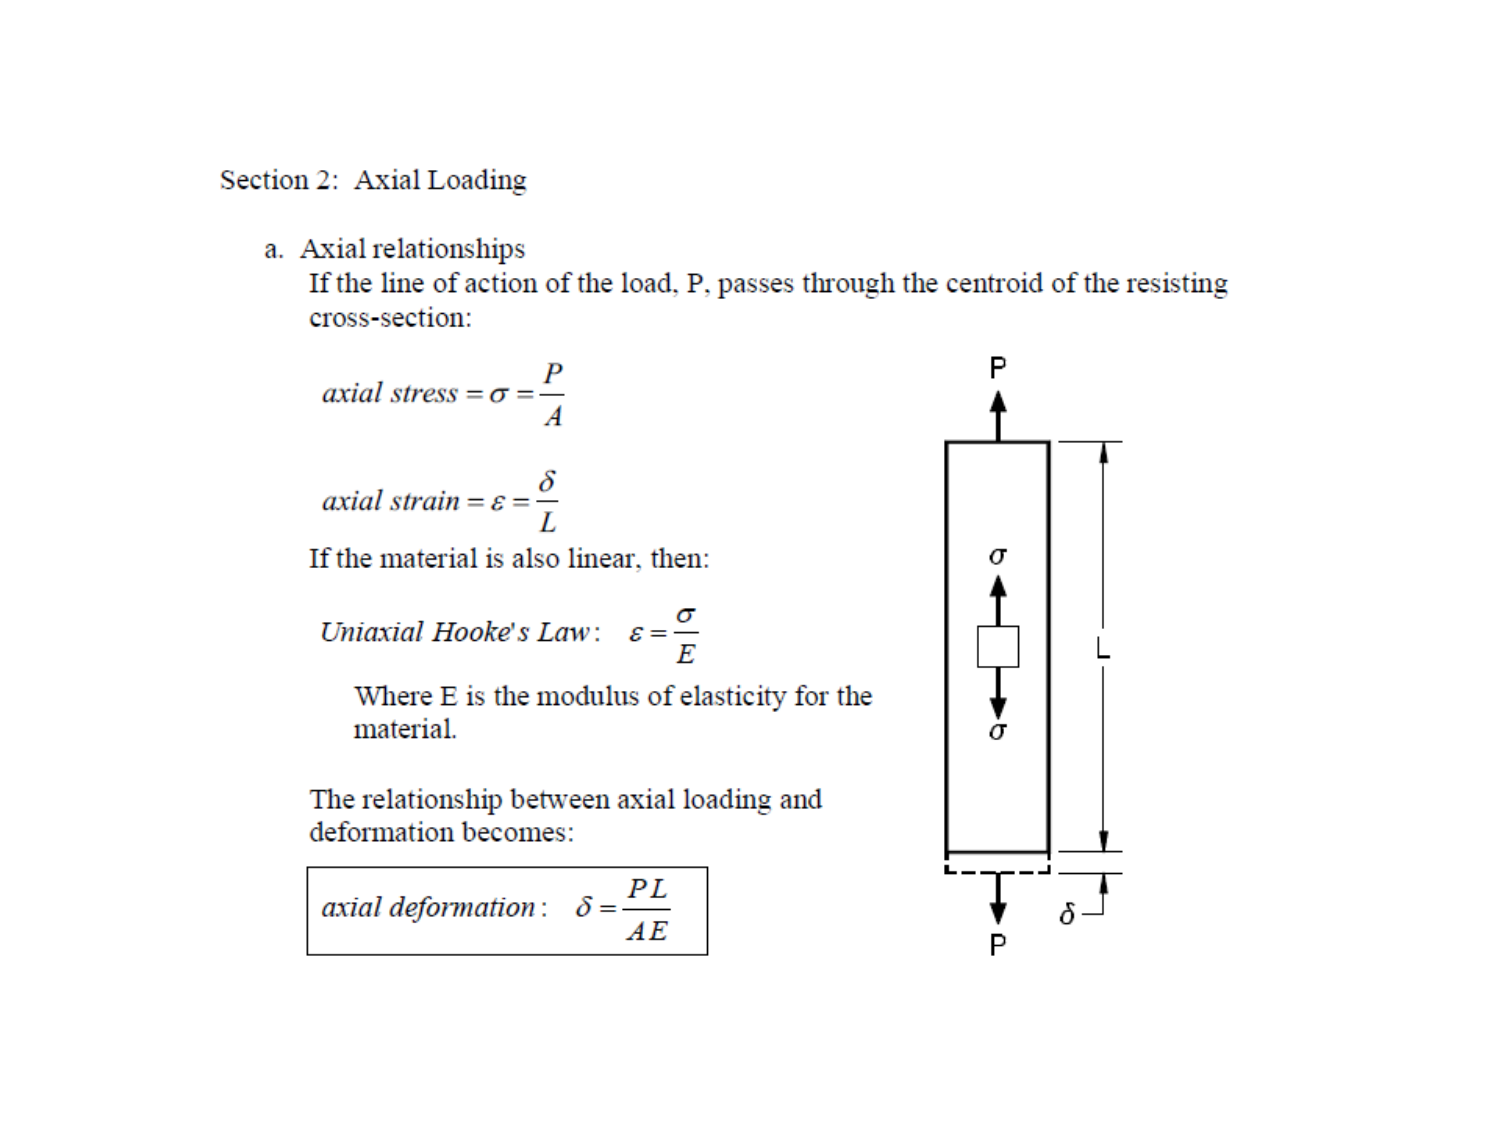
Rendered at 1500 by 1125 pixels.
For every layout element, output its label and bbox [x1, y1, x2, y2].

picture [198, 155, 1301, 970]
